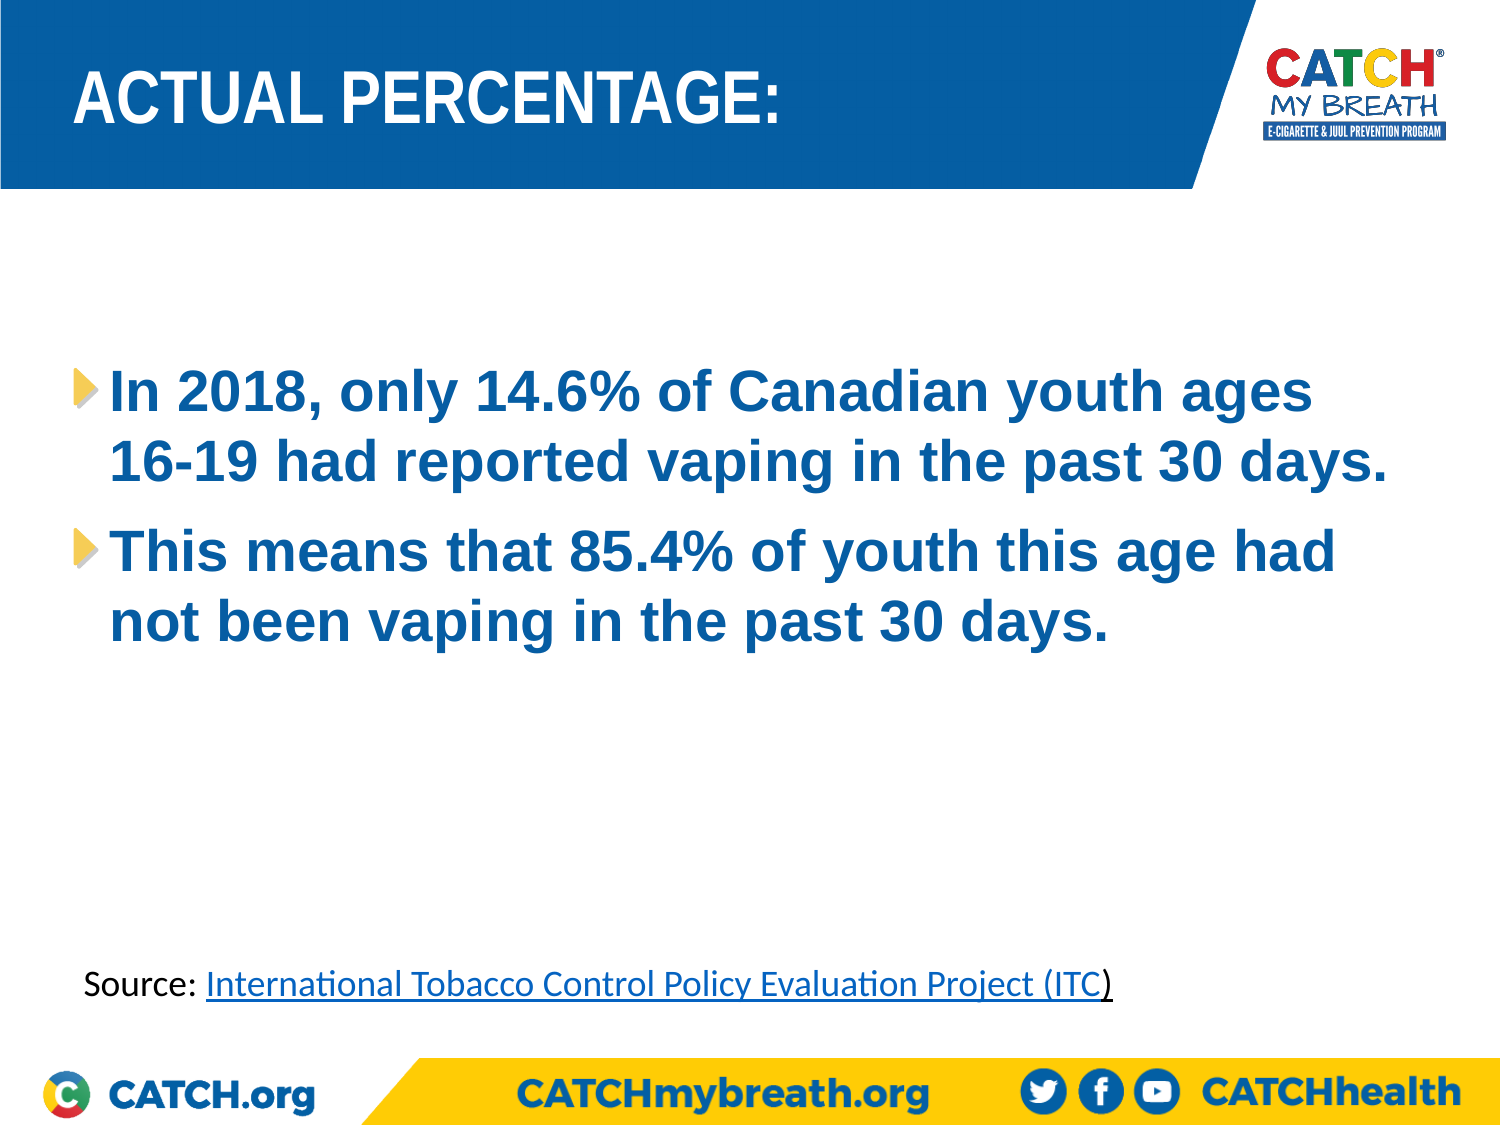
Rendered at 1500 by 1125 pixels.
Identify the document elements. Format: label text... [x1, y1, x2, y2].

list In 2018, only 14.6% of Canadian youth ages 16-19 had reported vaping in the past 30 days. This means that 85.4% of youth this age had not been vaping in the past 30 days. [57, 345, 1452, 917]
picture [1, 0, 1256, 189]
picture [72, 527, 99, 569]
text_box Source: International Tobacco Control Policy Evaluation Project (ITC) [68, 951, 1374, 1012]
picture [72, 367, 99, 409]
picture [0, 1058, 1500, 1125]
title Actual Percentage: [57, 34, 1218, 164]
